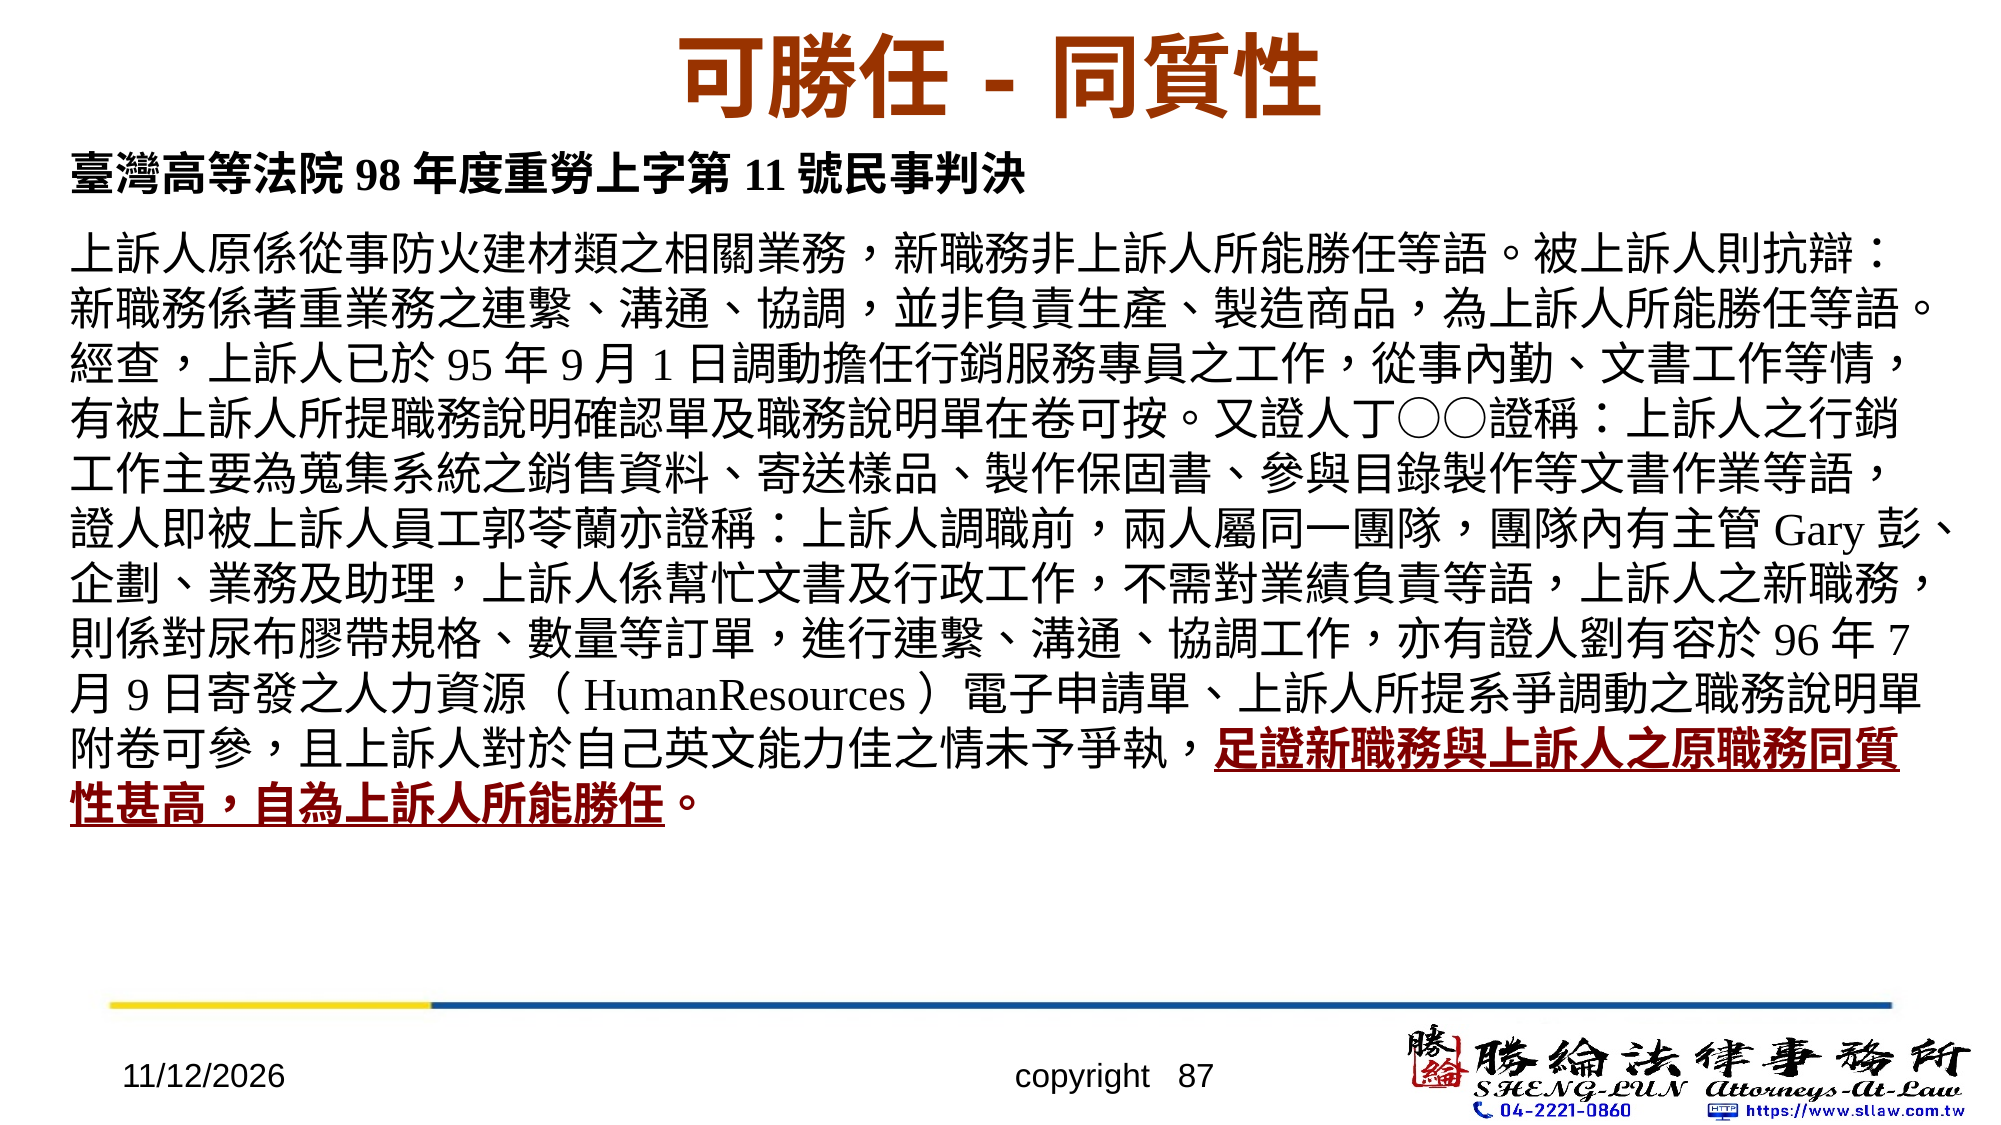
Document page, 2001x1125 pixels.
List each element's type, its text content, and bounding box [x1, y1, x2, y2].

title 可勝任-同質性 [55, 11, 1945, 136]
list 臺灣高等法院98年度重勞上字第11號民事判決 上訴人原係從事防火建材類之相關業務，新職務非上訴人所能勝任等語。被上訴人則抗辯：新職務係著重業務之連繫、溝通、協調，並非負責生產、製造商品，為上訴人所能勝任等語。經查，上訴人已於95年9月1日調動擔任行銷服務專員之工作，從事內勤、文書工作等情，有被上訴人所提職務說明確認單及職務說明單在卷可按。又證人丁○○證稱：上訴人之行銷工作主要為蒐集系統之銷售資料、寄送樣品、製作保固書、參與目錄製作等文書作業等語，證人即被上訴人員工郭苓蘭亦證稱：上訴人調職前，兩人屬同一團隊，團隊內有主管Gary彭、企劃、業務及助理，上訴人係幫忙文書及行政工作，不需對業績負責等語，上訴人之新職務，則係對尿布膠帶規格、數量等訂單，進行連繫、溝通、協調工作，亦有證人劉有容於96年7月9日寄發之人力資源（HumanResources）電子申請單、上訴人所提系爭調動之職務說明單附卷可參，且上訴人對於自己英文能力佳之情未予爭執，足證新職務與上訴人之原職務同質性甚高，自為上訴人所能勝任。 [55, 137, 1961, 993]
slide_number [107, 1031, 375, 1117]
slide_number copyright 87 [999, 1031, 1378, 1117]
picture [0, 0, 2001, 1125]
